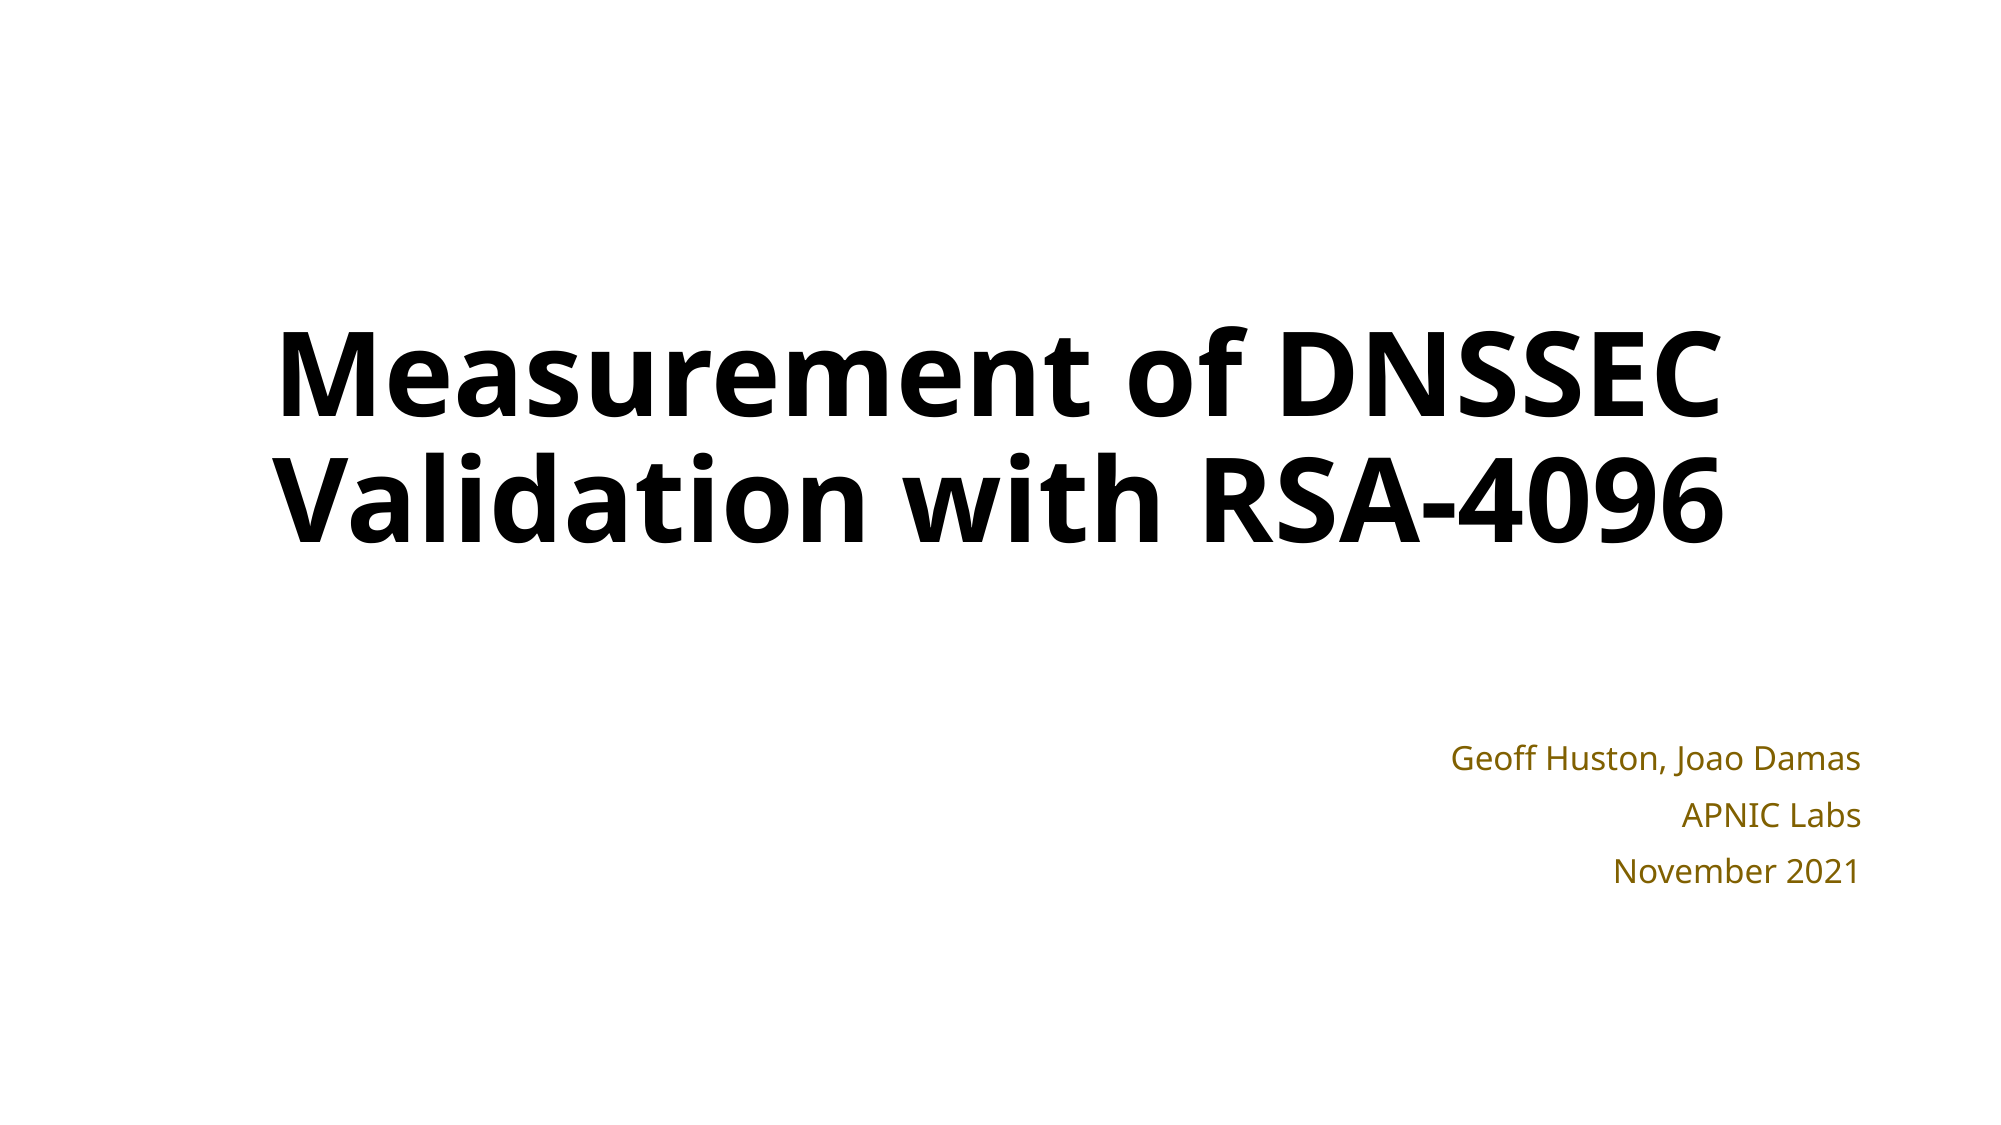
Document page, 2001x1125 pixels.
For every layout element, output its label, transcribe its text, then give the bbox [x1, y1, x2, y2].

title Measurement of DNSSEC Validation with RSA-4096 [249, 184, 1750, 576]
subtitle Geoff Huston, Joao Damas APNIC Labs November 2021 [377, 734, 1878, 1006]
